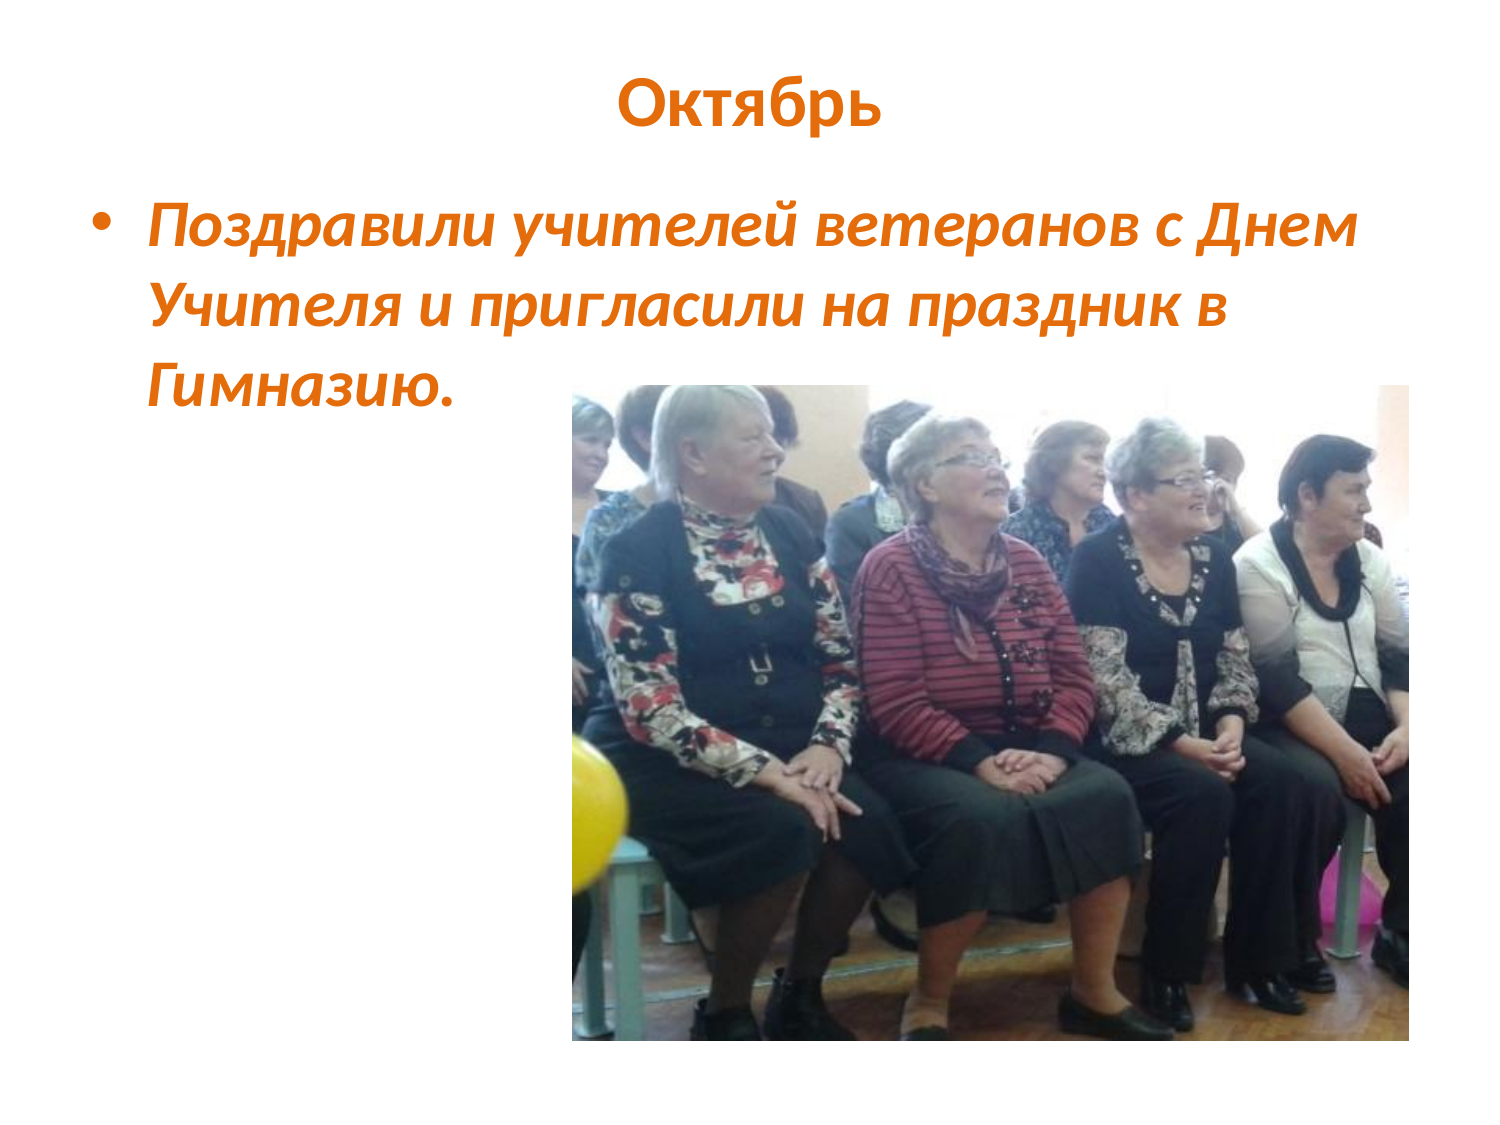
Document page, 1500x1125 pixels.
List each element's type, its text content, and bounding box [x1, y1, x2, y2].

title Октябрь [75, 45, 1425, 149]
list Поздравили учителей ветеранов с Днем Учителя и пригласили на праздник в Гимназию. [75, 172, 1425, 1005]
picture [572, 385, 1410, 1041]
